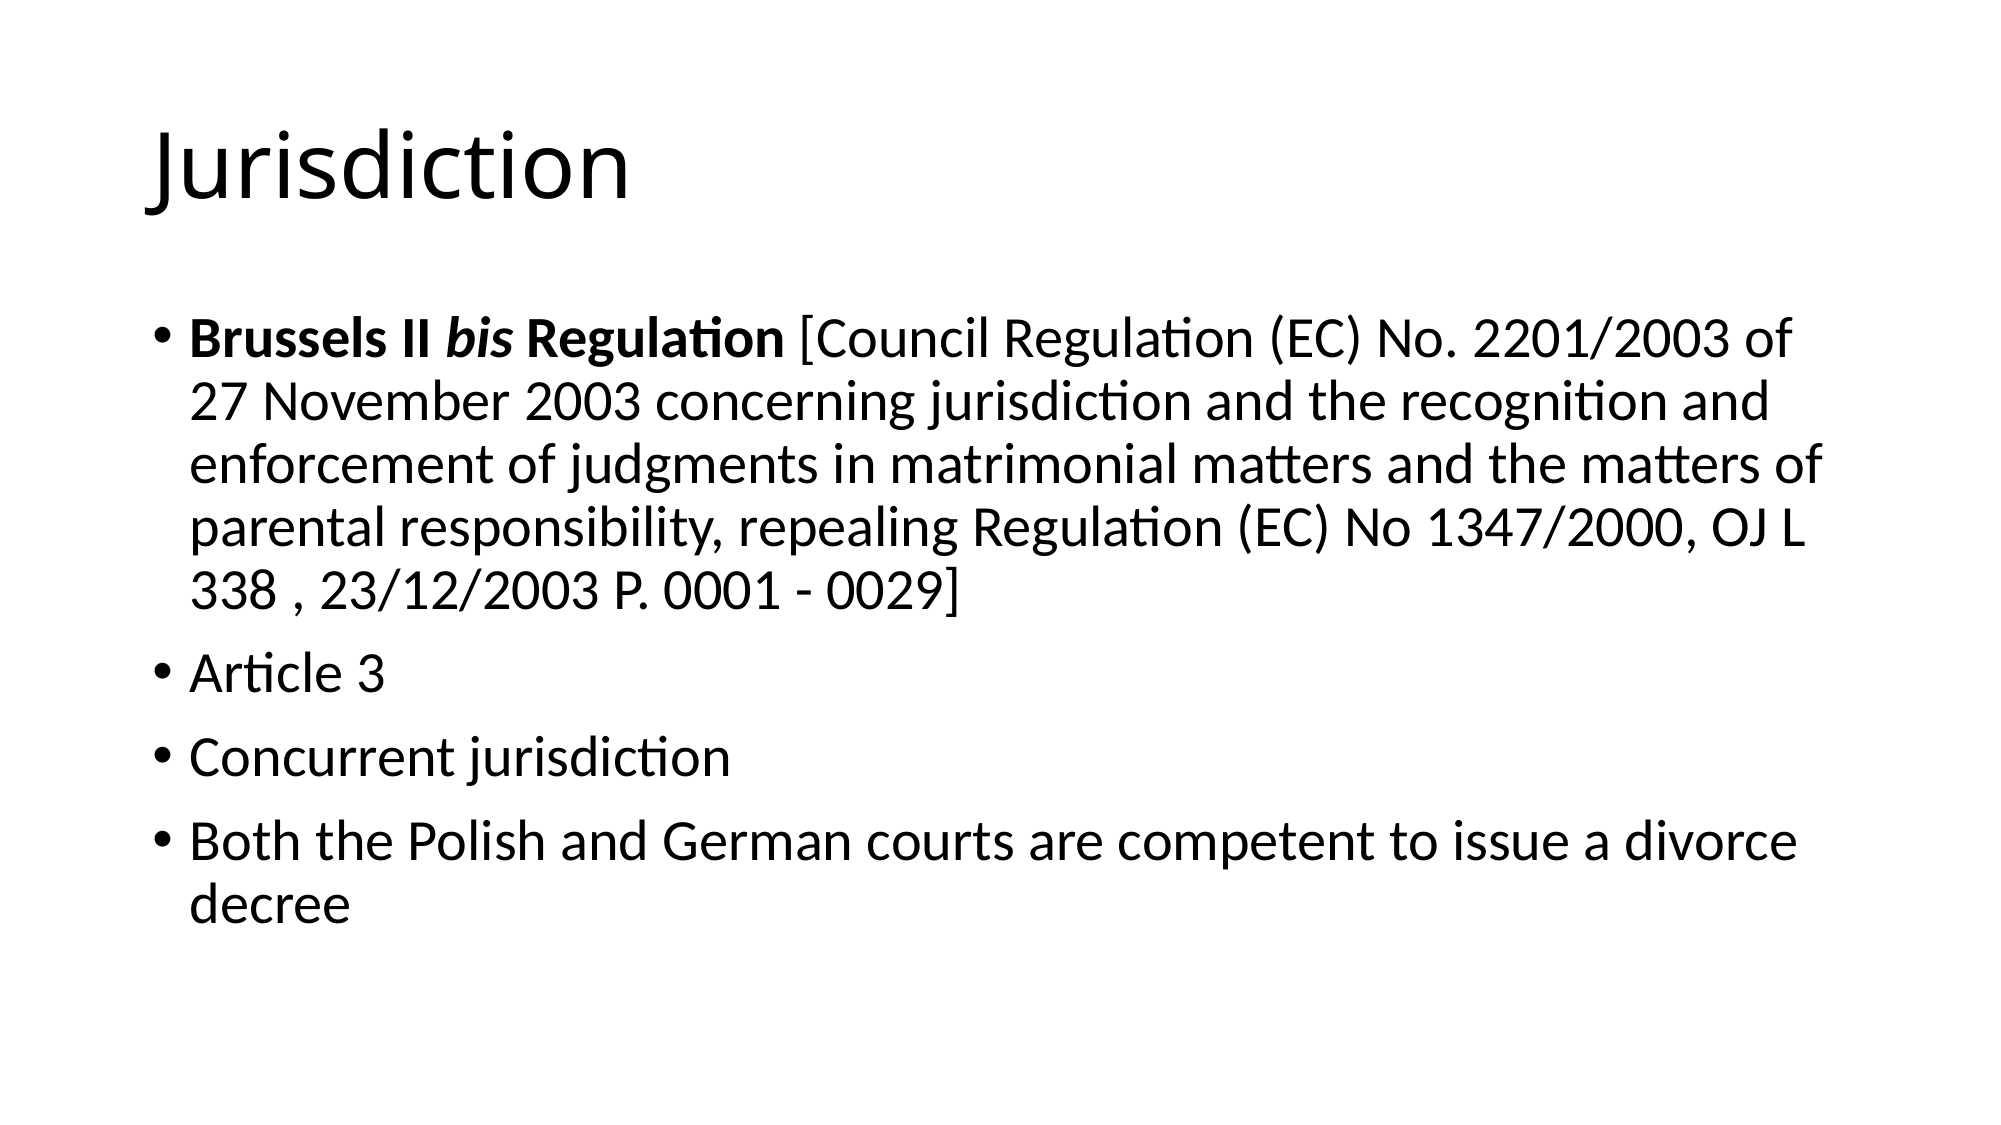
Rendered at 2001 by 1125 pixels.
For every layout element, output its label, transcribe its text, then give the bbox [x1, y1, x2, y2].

title Jurisdiction [137, 59, 1863, 278]
list Brussels II bis Regulation [Council Regulation (EC) No. 2201/2003 of 27 November 2003 concerning jurisdiction and the recognition and enforcement of judgments in matrimonial matters and the matters of parental responsibility, repealing Regulation (EC) No 1347/2000, OJ L 338 , 23/12/2003 P. 0001 - 0029] Article 3 Concurrent jurisdiction Both the Polish and German courts are competent to issue a divorce decree [137, 299, 1863, 1014]
